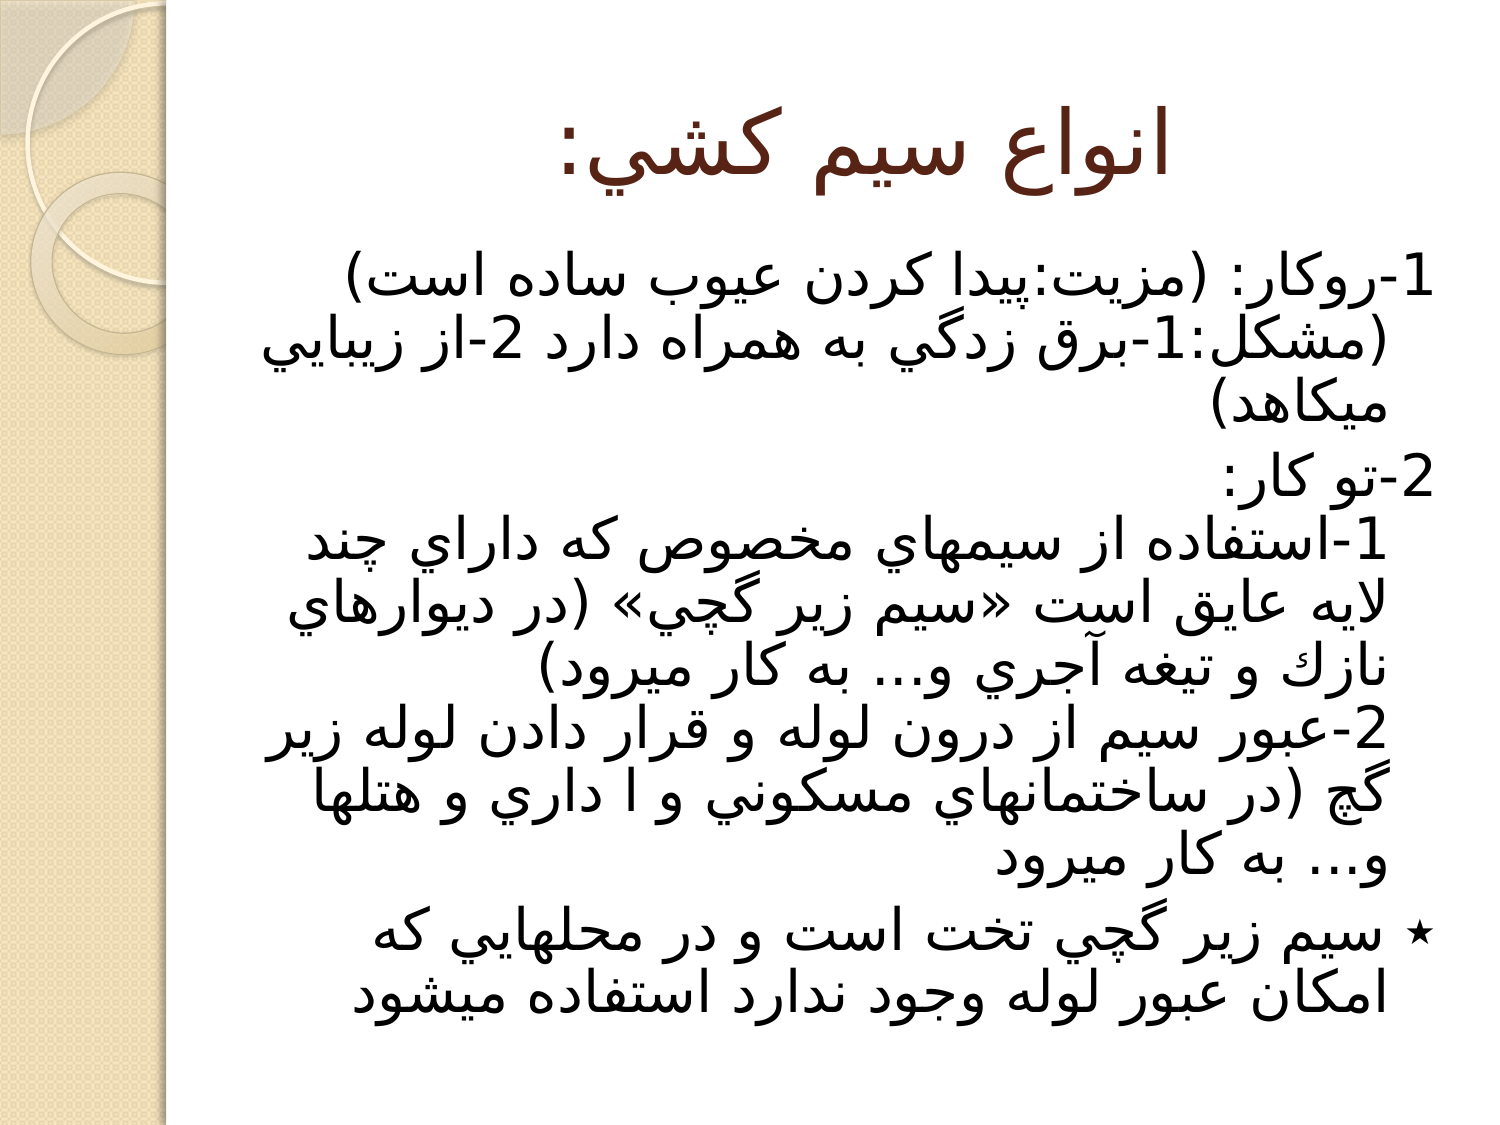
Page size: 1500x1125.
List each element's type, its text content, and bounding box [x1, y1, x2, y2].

title انواع سيم كشي: [235, 45, 1466, 233]
list 1-روكار: (مزيت:پيدا كردن عيوب ساده است)(مشكل:1-برق زدگي به همراه دارد 2-از زيبايي ميكاهد) 2-تو كار: 1-استفاده از سيمهاي مخصوص كه داراي چند لايه عايق است «سيم زير گچي» (در ديوارهاي نازك و تيغه آجري و... به كار ميرود) 2-عبور سيم از درون لوله و قرار دادن لوله زير گچ (در ساختمانهاي مسكوني و ا داري و هتلها و... به كار ميرود ٭ سيم زير گچي تخت است و در محلهايي كه امكان عبور لوله وجود ندارد استفاده ميشود [235, 237, 1466, 1025]
